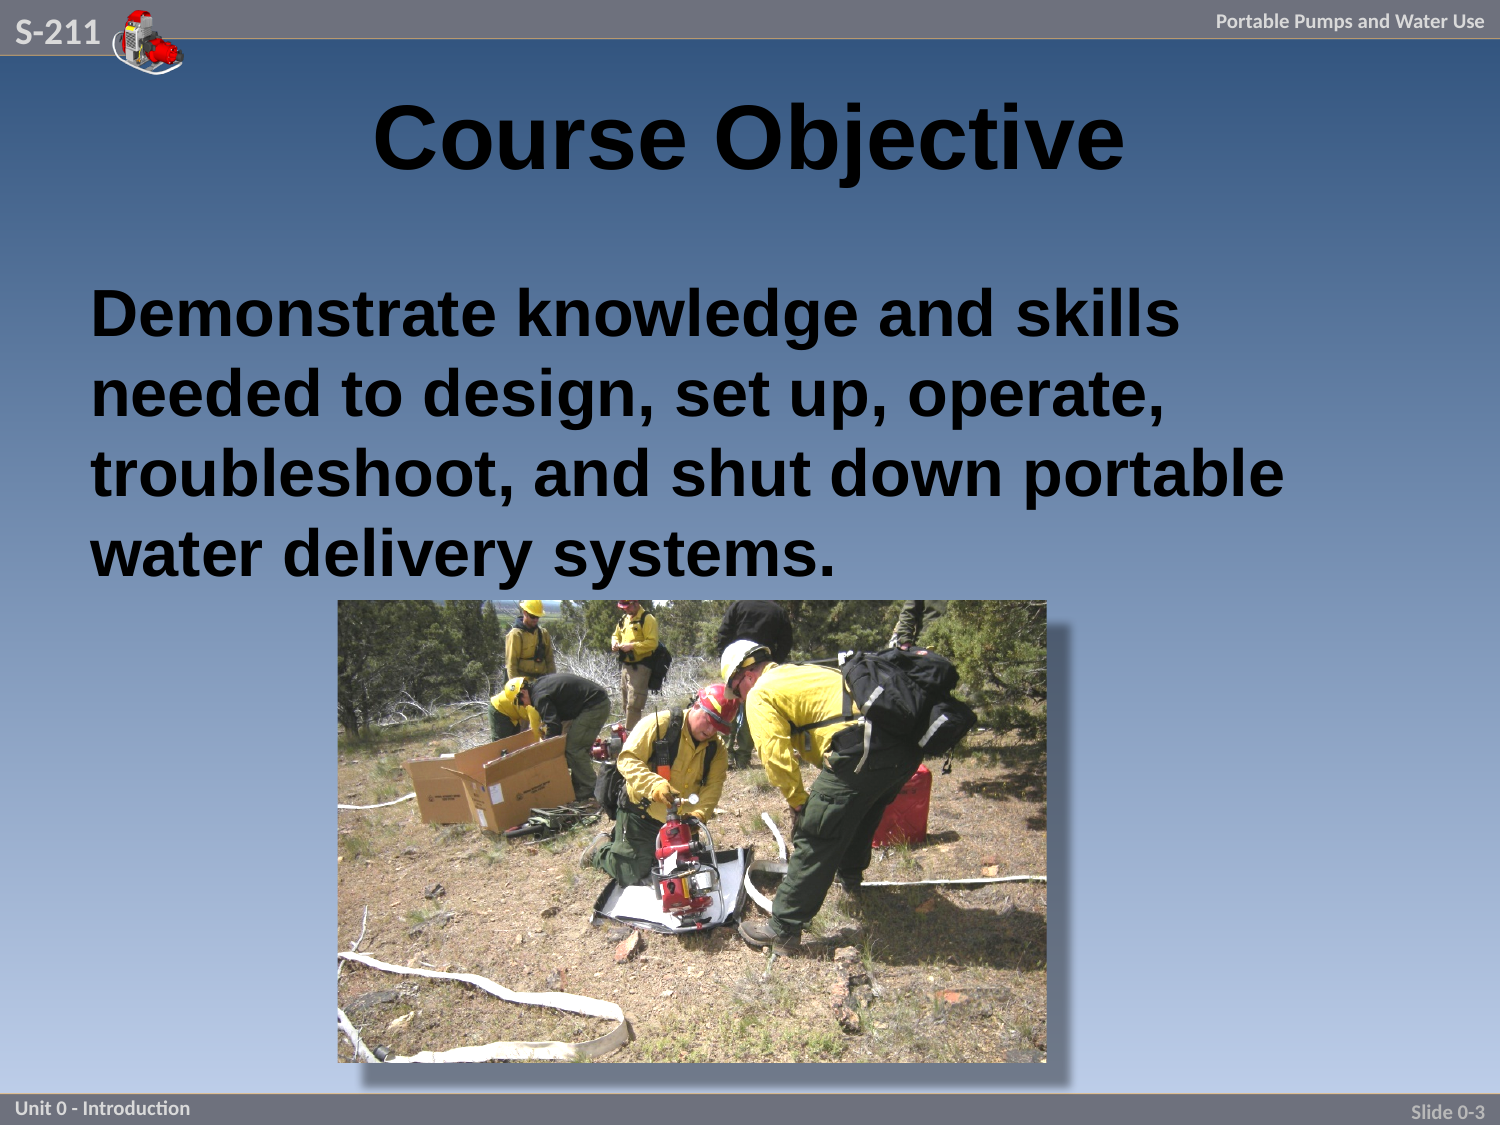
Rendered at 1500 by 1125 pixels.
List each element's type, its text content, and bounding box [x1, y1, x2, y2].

picture [0, 0, 1500, 1125]
list Demonstrate knowledge and skills needed to design, set up, operate, troubleshoot, and shut down portable water delivery systems. [74, 262, 1426, 563]
slide_number Slide 0-3 [1149, 1097, 1500, 1125]
title Course Objective [75, 45, 1425, 233]
